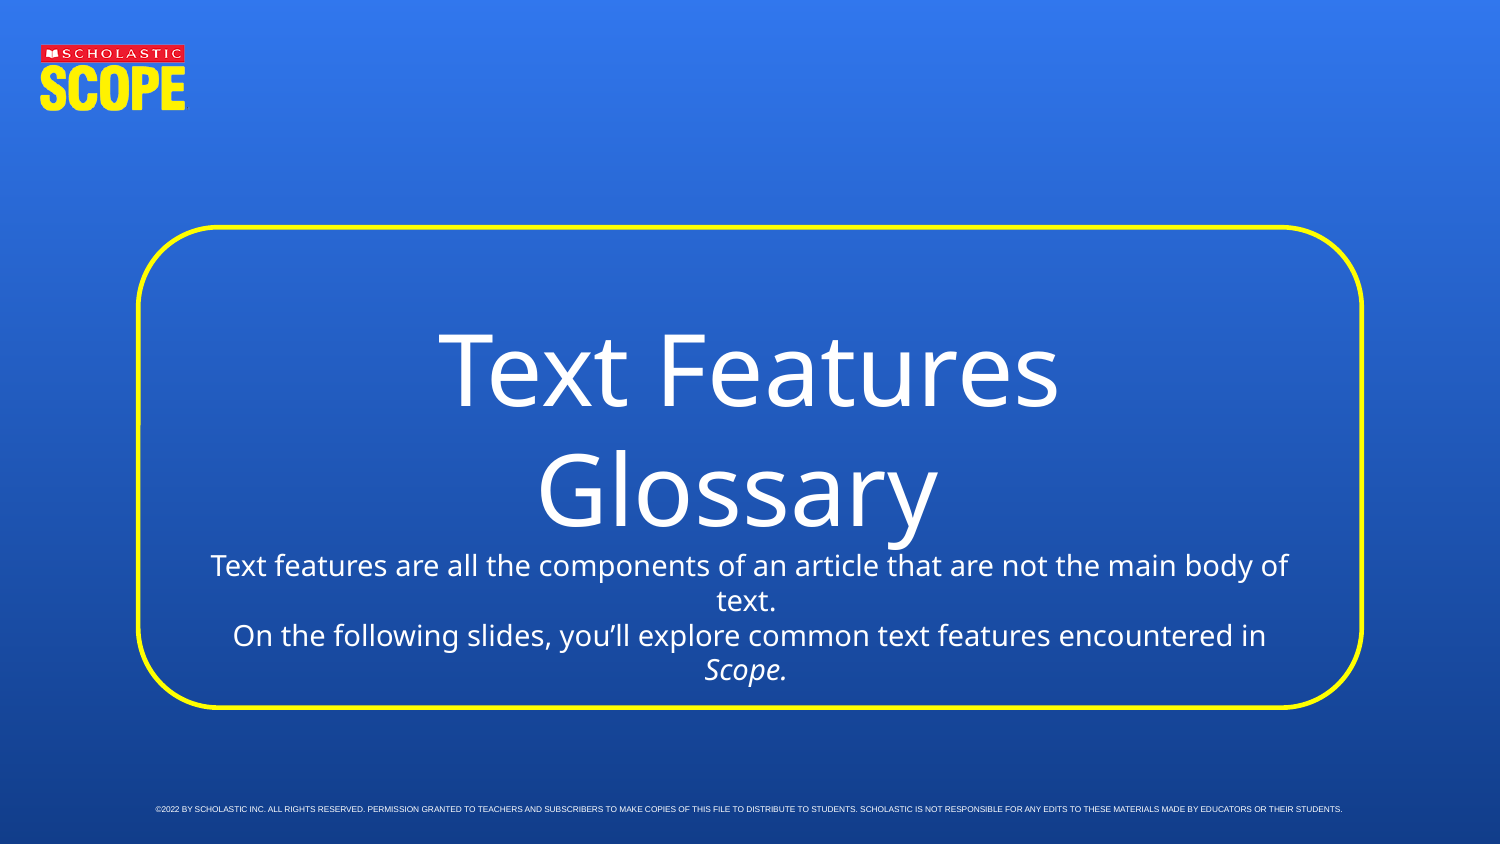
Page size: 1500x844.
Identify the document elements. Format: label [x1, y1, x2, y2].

picture [34, 41, 193, 114]
